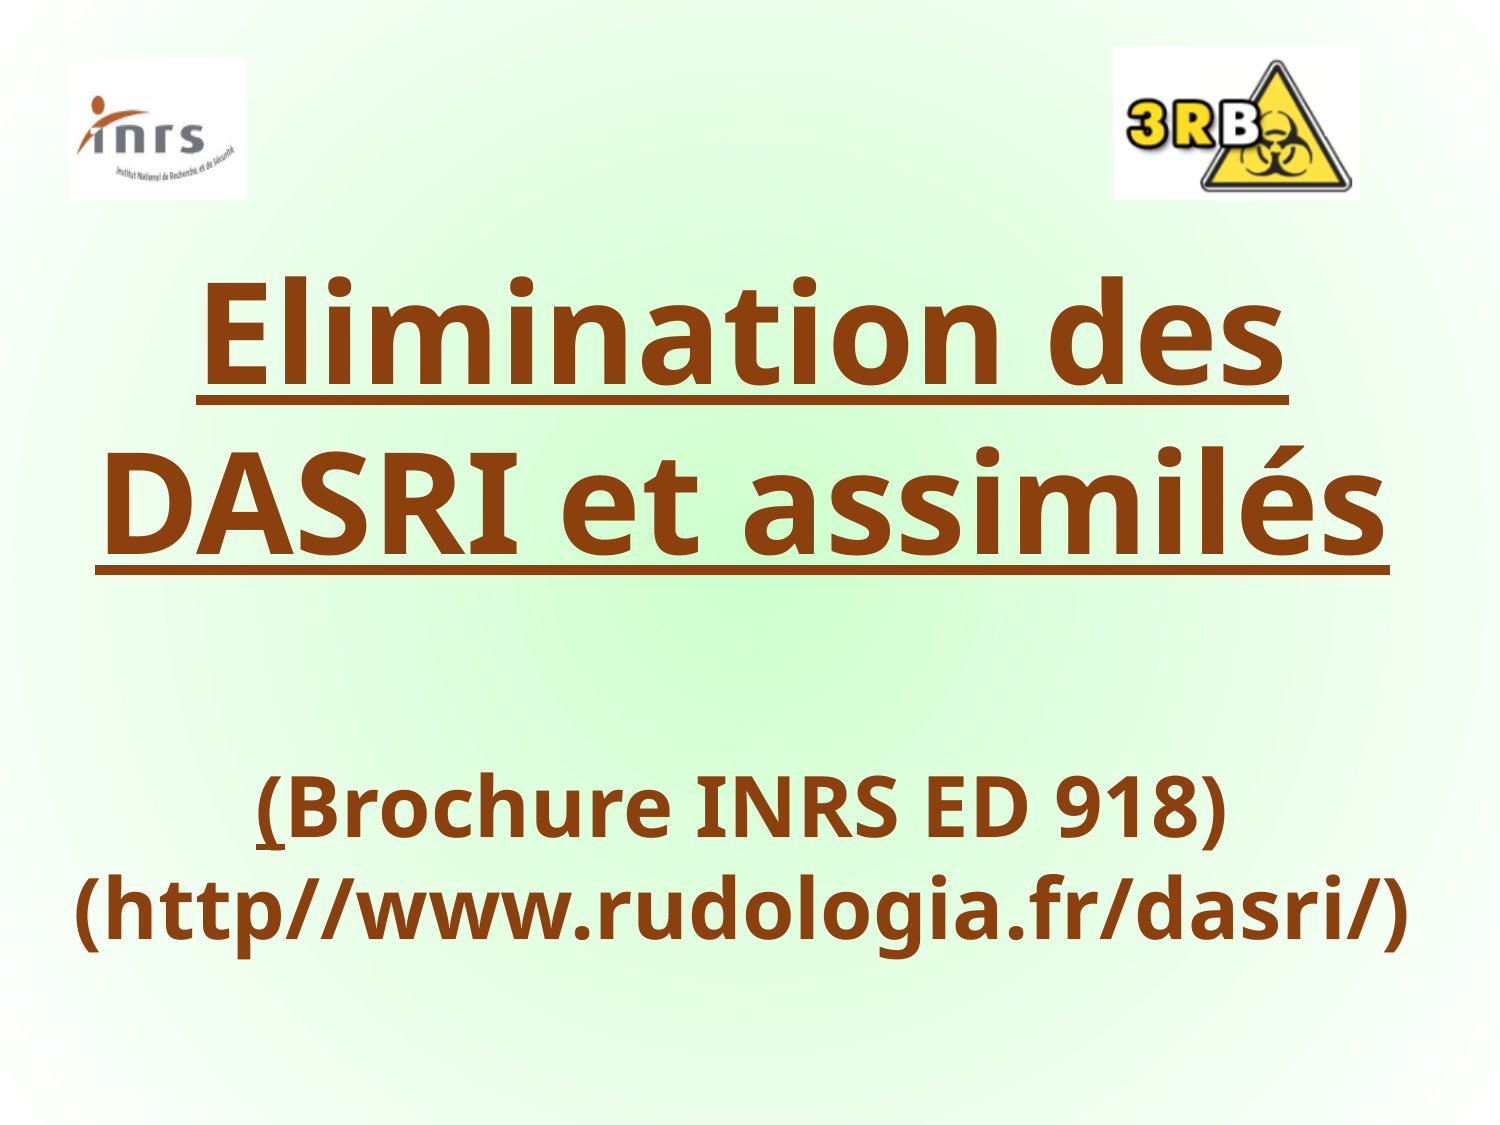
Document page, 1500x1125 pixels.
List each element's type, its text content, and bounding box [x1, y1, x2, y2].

picture [1113, 46, 1360, 200]
title Elimination des DASRI et assimilés (Brochure INRS ED 918) (http//www.rudologia.fr/dasri/) [53, 208, 1432, 965]
picture [70, 58, 247, 200]
